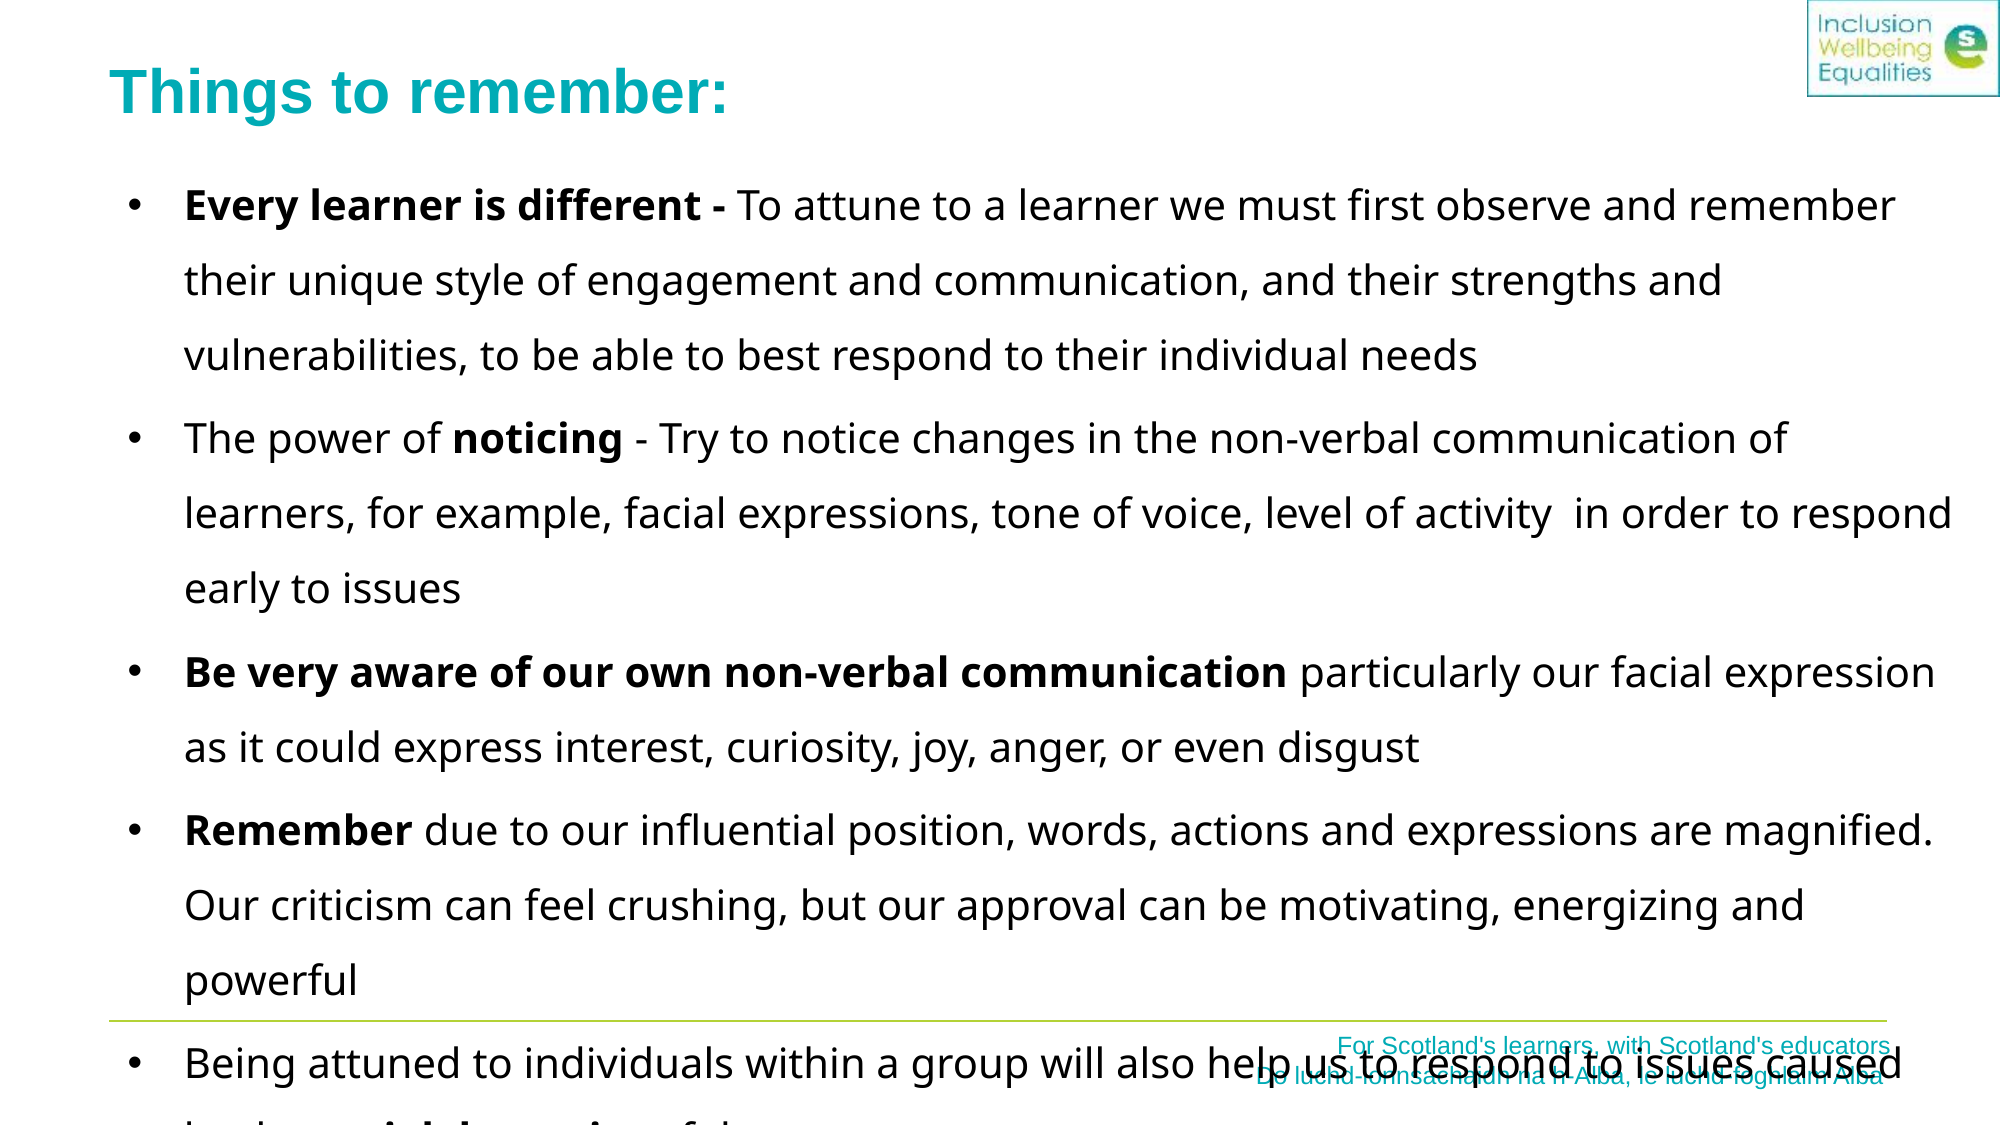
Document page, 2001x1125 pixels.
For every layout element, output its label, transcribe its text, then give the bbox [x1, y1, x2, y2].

picture [1807, 0, 2000, 97]
title Things to remember: [94, 29, 1873, 147]
list Every learner is different - To attune to a learner we must first observe and remember their unique style of engagement and communication, and their strengths and vulnerabilities, to be able to best respond to their individual needs The power of noticing - Try to notice changes in the non-verbal communication of learners, for example, facial expressions, tone of voice, level of activity in order to respond early to issues Be very aware of our own non-verbal communication particularly our facial expression as it could express interest, curiosity, joy, anger, or even disgust Remember due to our influential position, words, actions and expressions are magnified. Our criticism can feel crushing, but our approval can be motivating, energizing and powerful Being attuned to individuals within a group will also help us to respond to issues caused by the social dynamics of that group [112, 146, 1976, 1009]
